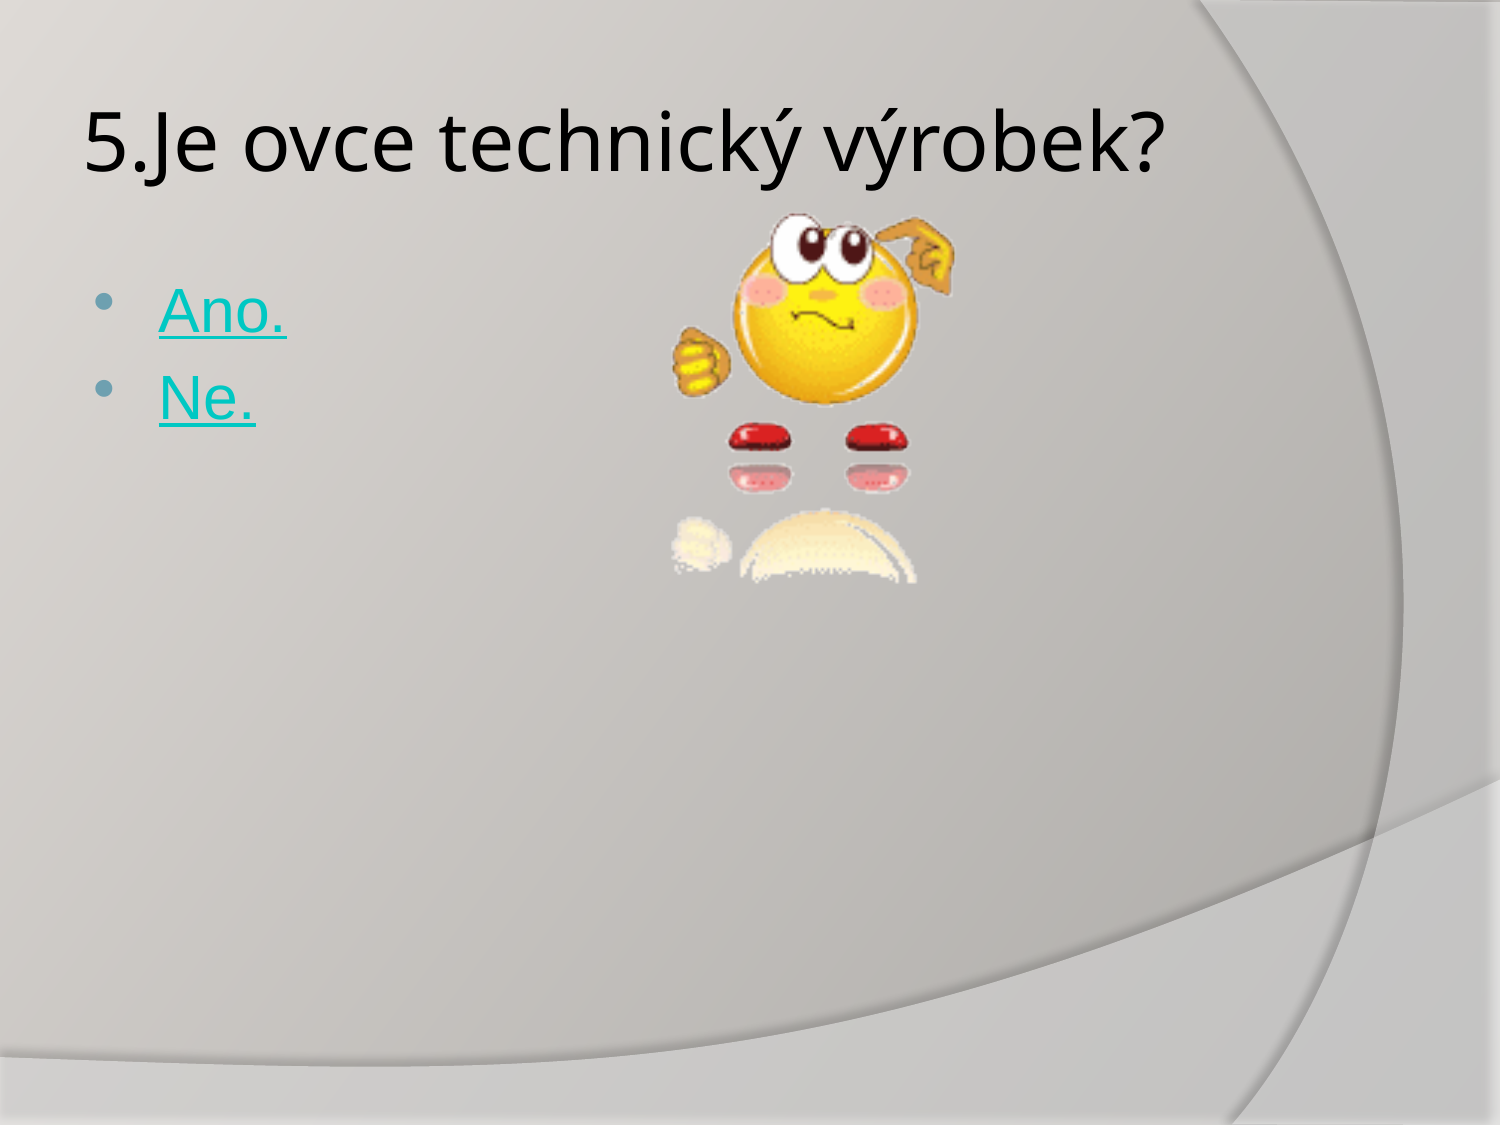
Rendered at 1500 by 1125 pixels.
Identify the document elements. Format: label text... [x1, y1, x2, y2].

picture [655, 184, 978, 587]
list Ano. Ne. [75, 262, 1300, 1005]
title 5.Je ovce technický výrobek? [75, 45, 1300, 233]
